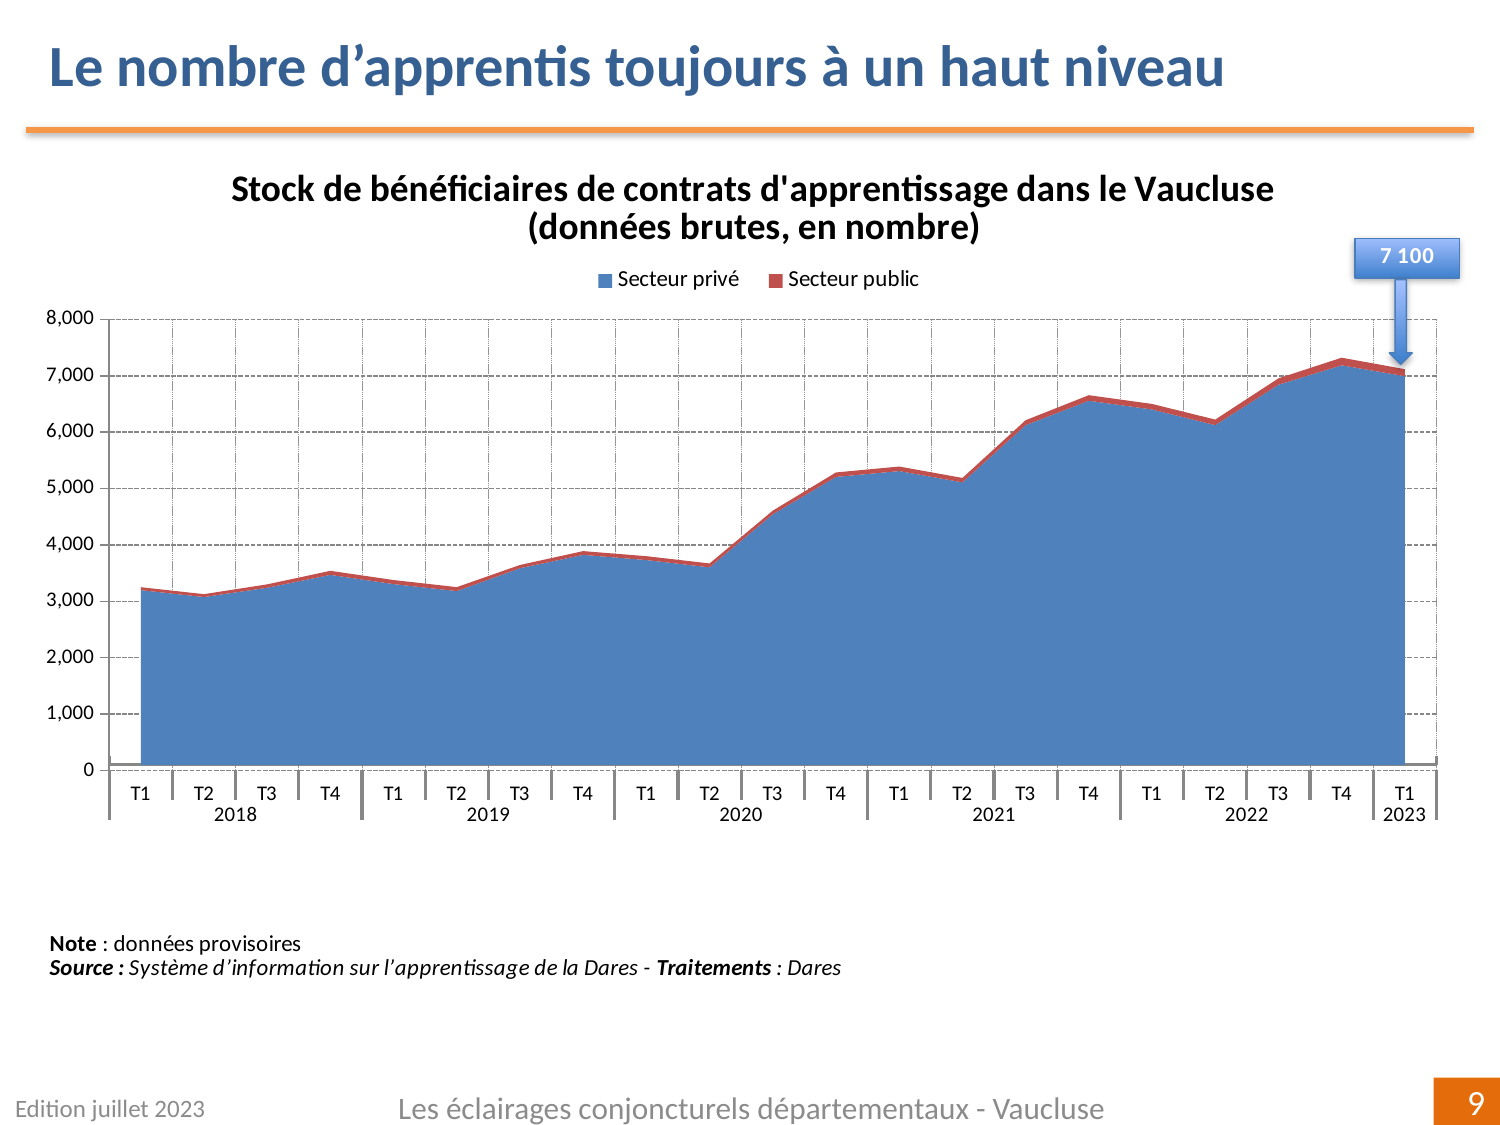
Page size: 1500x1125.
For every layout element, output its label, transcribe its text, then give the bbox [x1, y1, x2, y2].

footer Les éclairages conjoncturels départementaux - Vaucluse [350, 1077, 1232, 1125]
chart [34, 160, 1468, 1054]
slide_number 9 [1433, 1077, 1500, 1125]
slide_number Edition juillet 2023 [0, 1077, 350, 1125]
text_box Le nombre d’apprentis toujours à un haut niveau [34, 20, 1500, 105]
